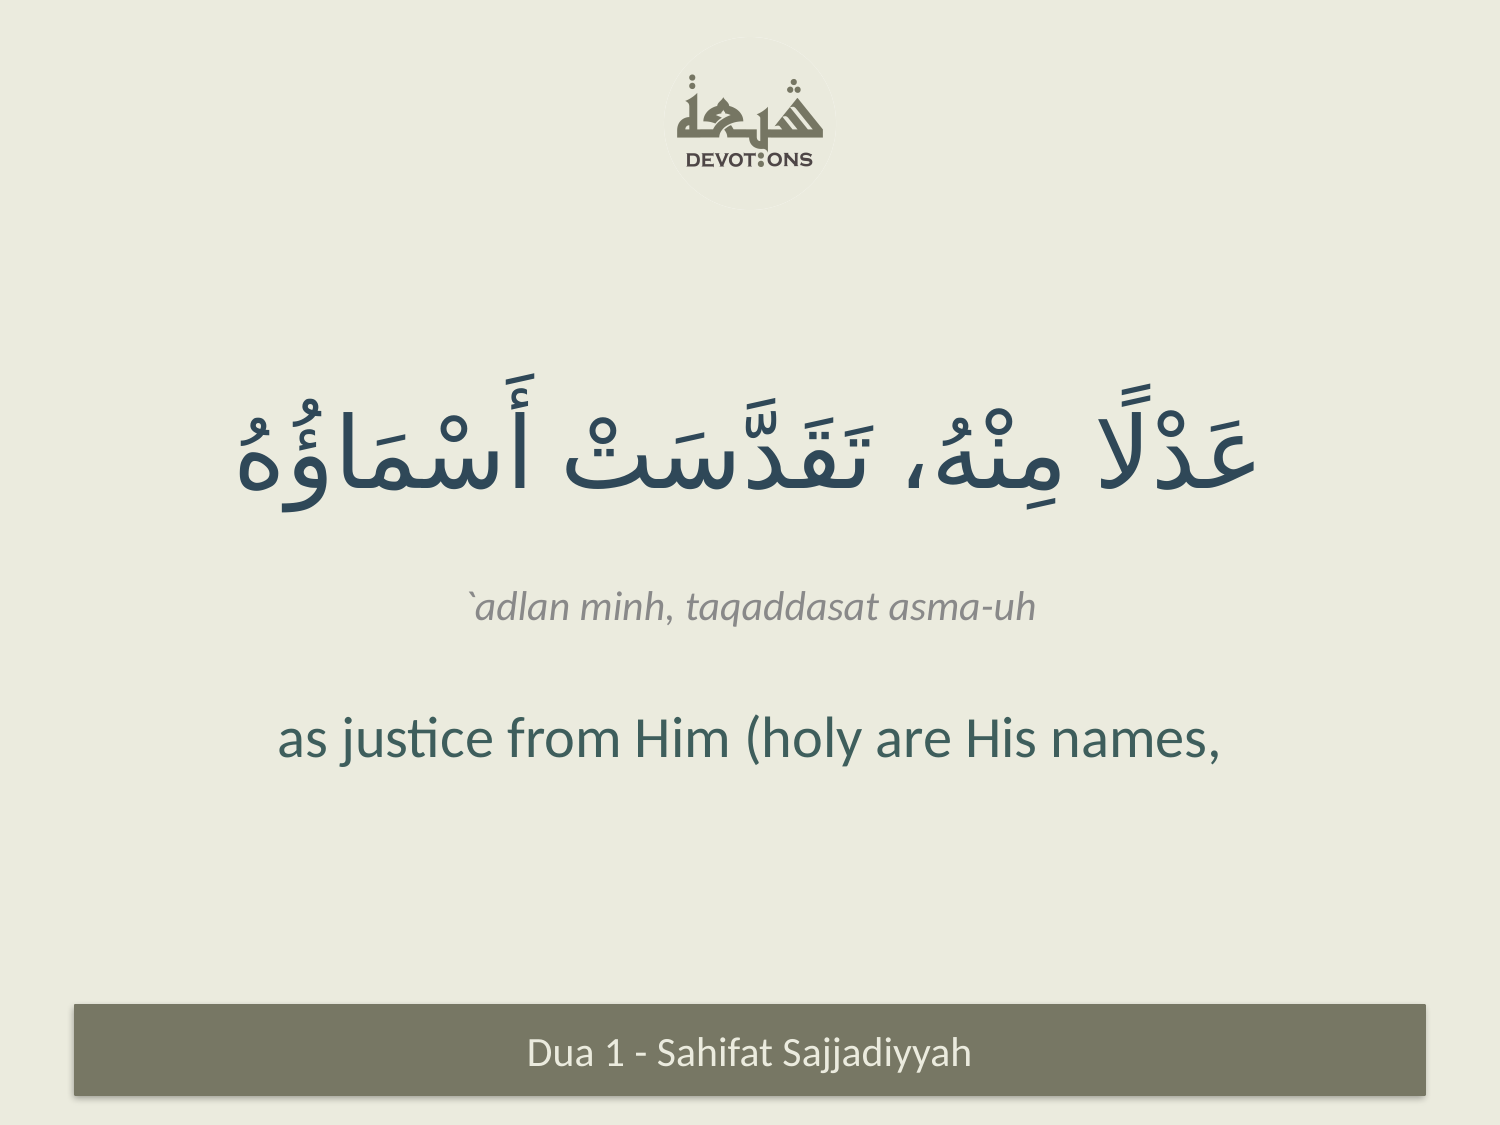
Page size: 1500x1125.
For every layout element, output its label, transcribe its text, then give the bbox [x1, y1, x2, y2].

text_box Dua 1 - Sahifat Sajjadiyyah [512, 1017, 988, 1083]
picture [656, 29, 844, 218]
text_box عَدْلًا مِنْهُ، تَقَدَّسَتْ أَسْمَاؤُهُ `adlan minh, taqaddasat asma-uh as justice from Him (holy are His names, [74, 381, 1425, 776]
text_box [74, 1004, 1426, 1096]
